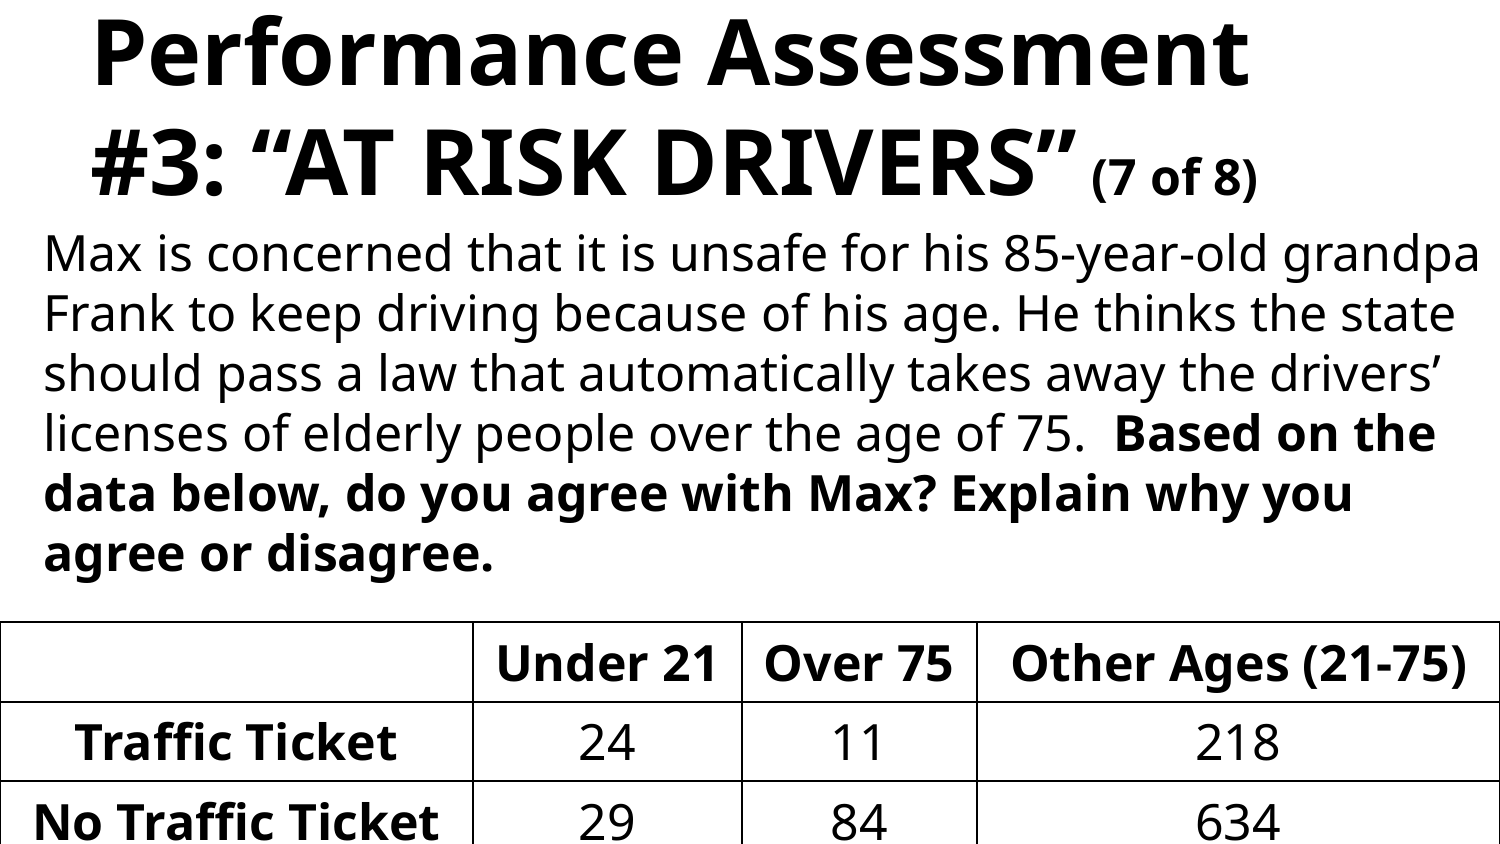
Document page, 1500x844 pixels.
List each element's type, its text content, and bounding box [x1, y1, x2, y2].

title Performance Assessment #3: “AT RISK DRIVERS” (7 of 8) [75, 33, 1425, 175]
table_cell 84 [743, 782, 976, 844]
table_cell Traffic Ticket [1, 703, 472, 780]
table_cell No Traffic Ticket [1, 782, 472, 844]
table_header Under 21 [474, 623, 741, 701]
table_header [1, 623, 472, 701]
table_cell 634 [978, 782, 1499, 844]
table_cell 218 [978, 703, 1499, 780]
text_box Max is concerned that it is unsafe for his 85-year-old grandpa Frank to keep driving because of his age. He thinks the state should pass a law that automatically takes away the drivers’ licenses of elderly people over the age of 75. Based on the data below, do you agree with Max? Explain why you agree or disagree. [32, 215, 1500, 613]
table_cell 29 [474, 782, 741, 844]
table_cell 11 [743, 703, 976, 780]
table_header Over 75 [743, 623, 976, 701]
table_header Other Ages (21-75) [978, 623, 1499, 701]
table_cell 24 [474, 703, 741, 780]
